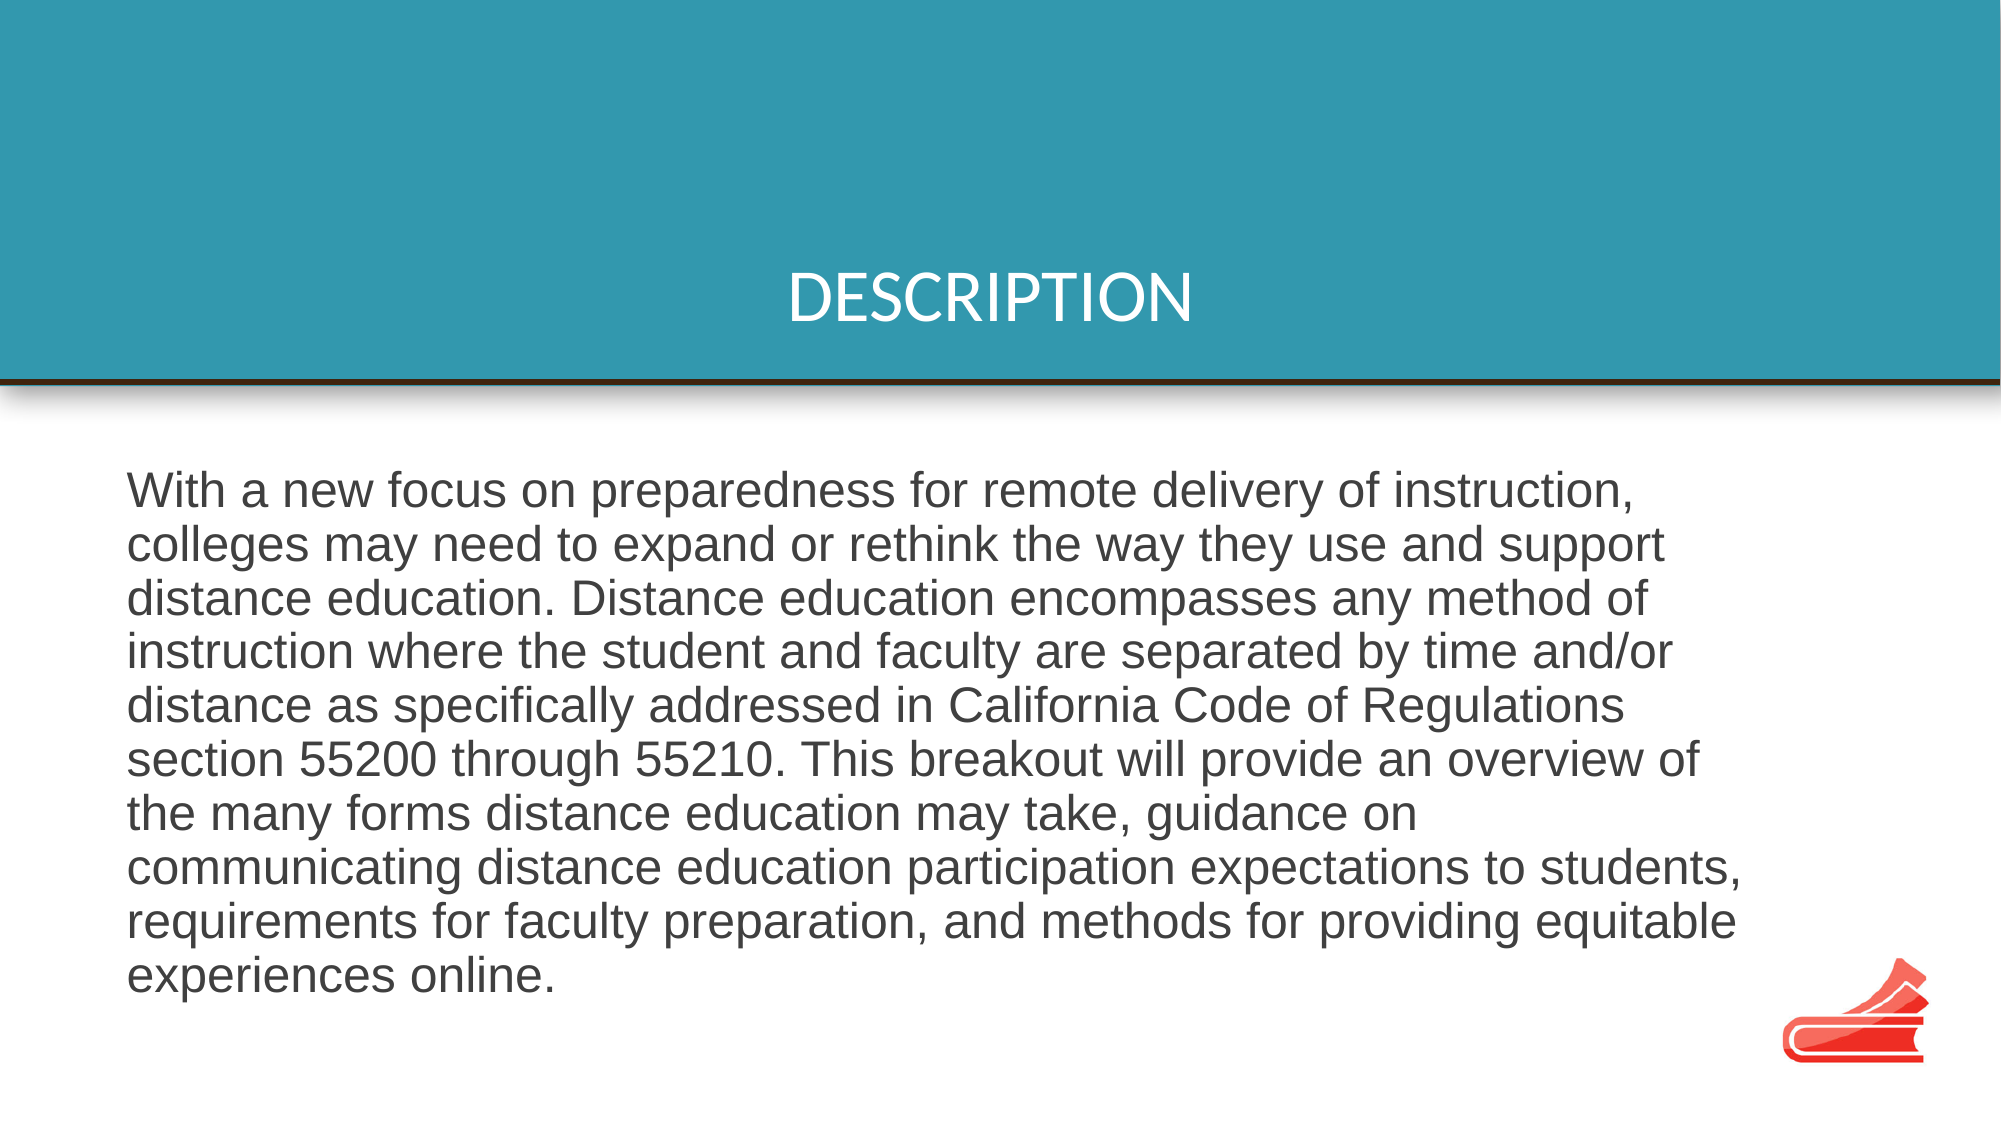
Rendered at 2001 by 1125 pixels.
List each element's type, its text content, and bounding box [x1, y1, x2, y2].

picture [1772, 946, 1938, 1071]
list With a new focus on preparedness for remote delivery of instruction, colleges may need to expand or rethink the way they use and support distance education. Distance education encompasses any method of instruction where the student and faculty are separated by time and/or distance as specifically addressed in California Code of Regulations section 55200 through 55210. This breakout will provide an overview of the many forms distance education may take, guidance on communicating distance education participation expectations to students, requirements for faculty preparation, and methods for providing equitable experiences online. [111, 456, 1762, 1089]
title DESCRIPTION [174, 66, 1825, 343]
